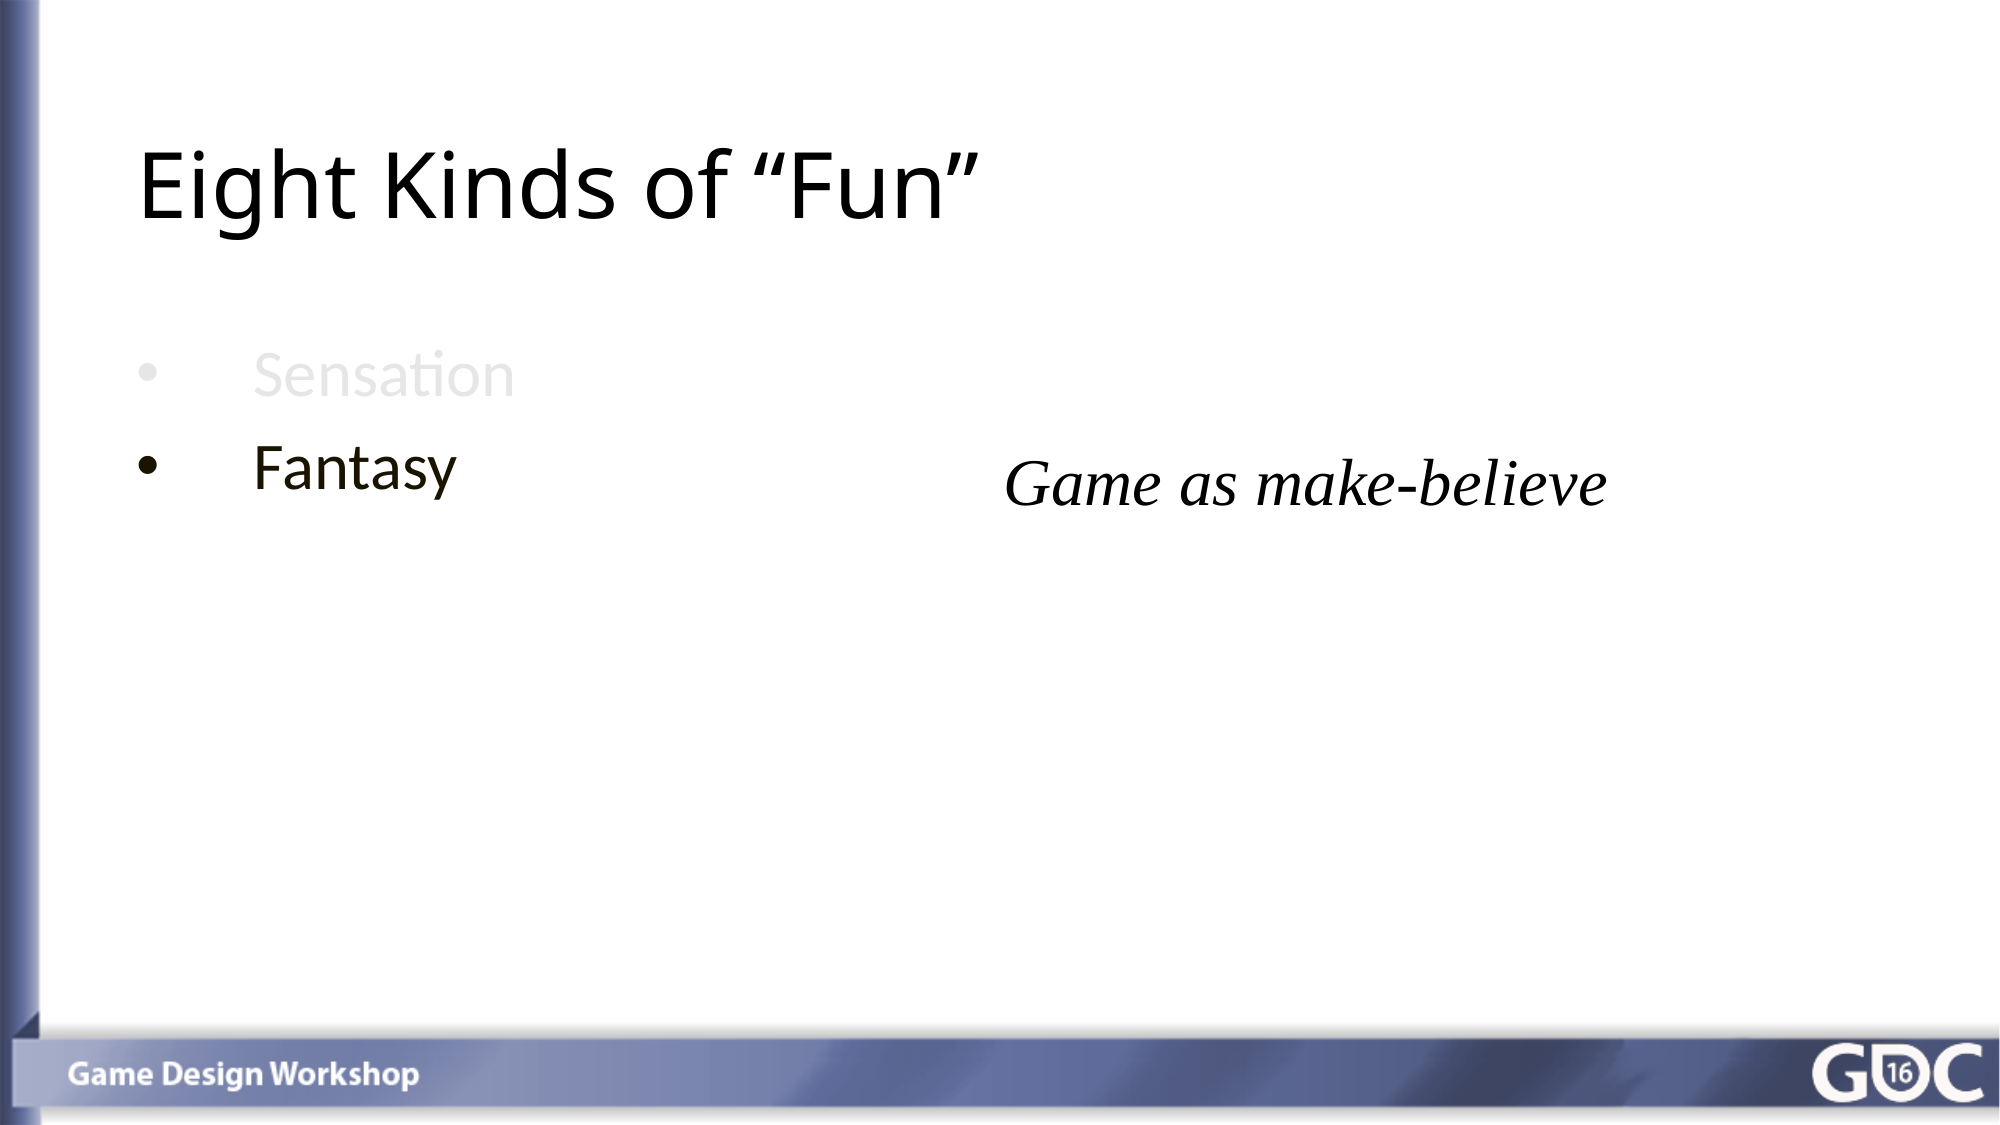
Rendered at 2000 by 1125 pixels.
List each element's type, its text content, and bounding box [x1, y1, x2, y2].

picture [0, 0, 2000, 1125]
text_box Game as make-believe [983, 429, 1767, 530]
list Sensation Fantasy [116, 329, 1883, 930]
title Eight Kinds of “Fun” [116, 129, 1883, 329]
